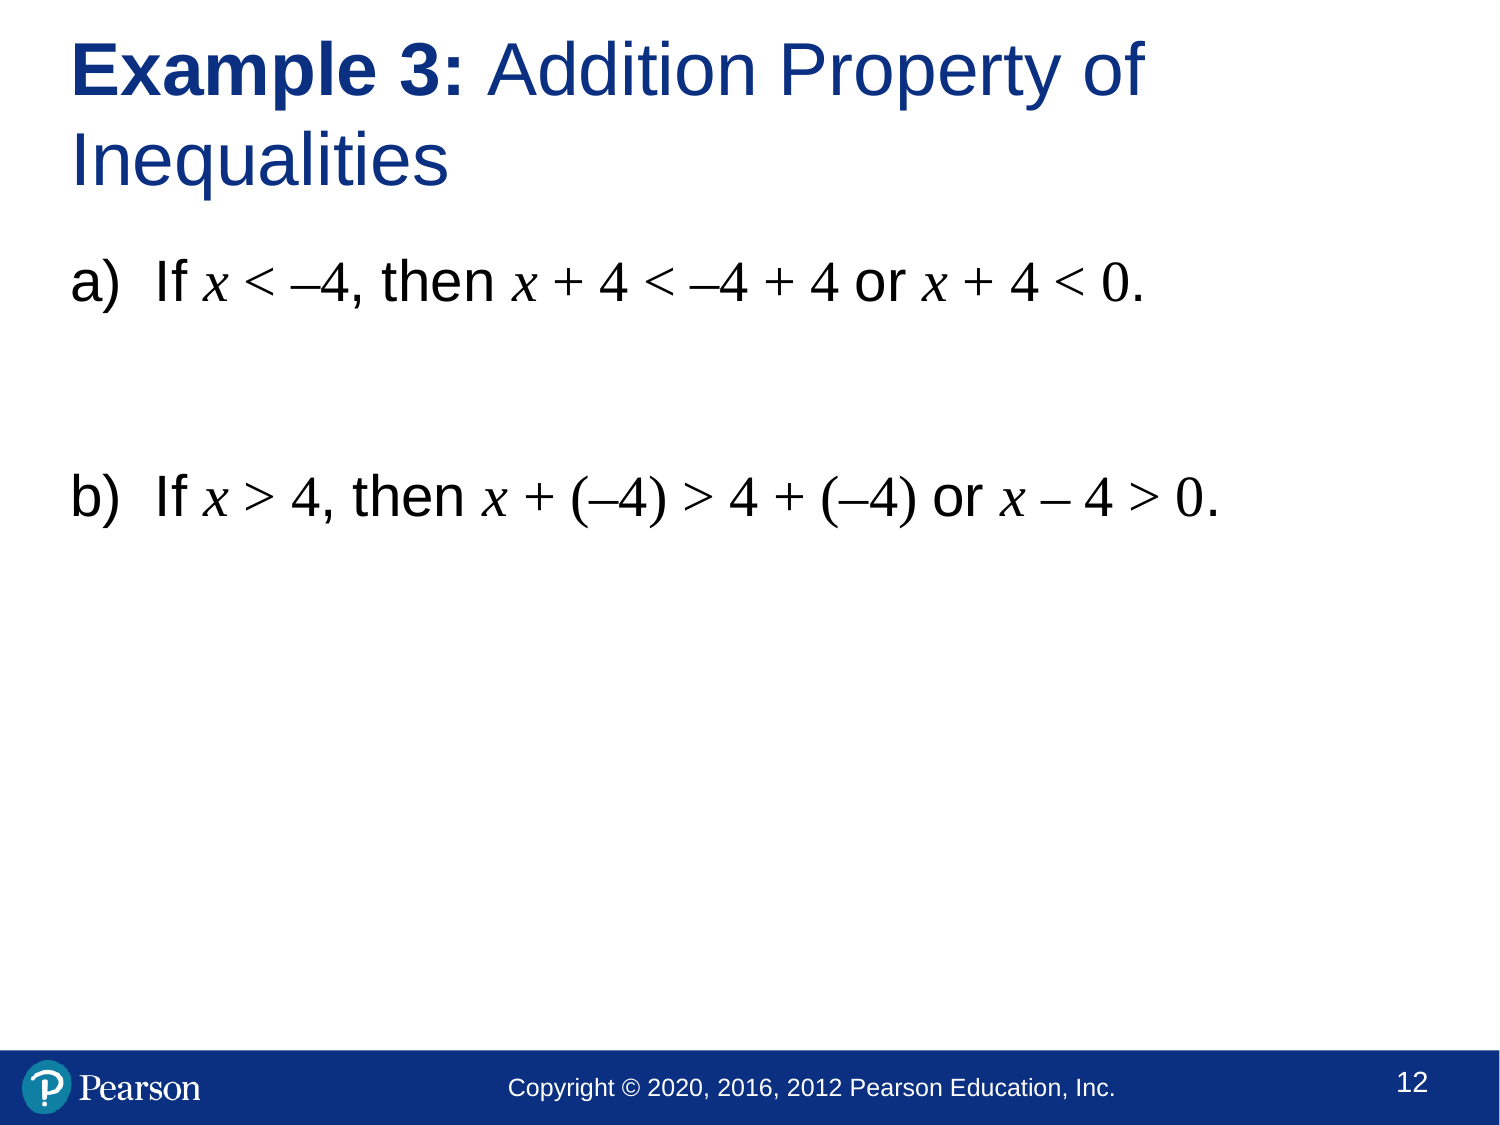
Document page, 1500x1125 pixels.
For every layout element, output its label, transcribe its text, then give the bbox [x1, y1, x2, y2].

title Example 3: Addition Property of Inequalities [55, 24, 1425, 197]
picture [22, 1060, 200, 1114]
list If x < –4, then x + 4 < –4 + 4 or x + 4 < 0. If x > 4, then x + (–4) > 4 + (–4) or x – 4 > 0. [55, 235, 1425, 1019]
